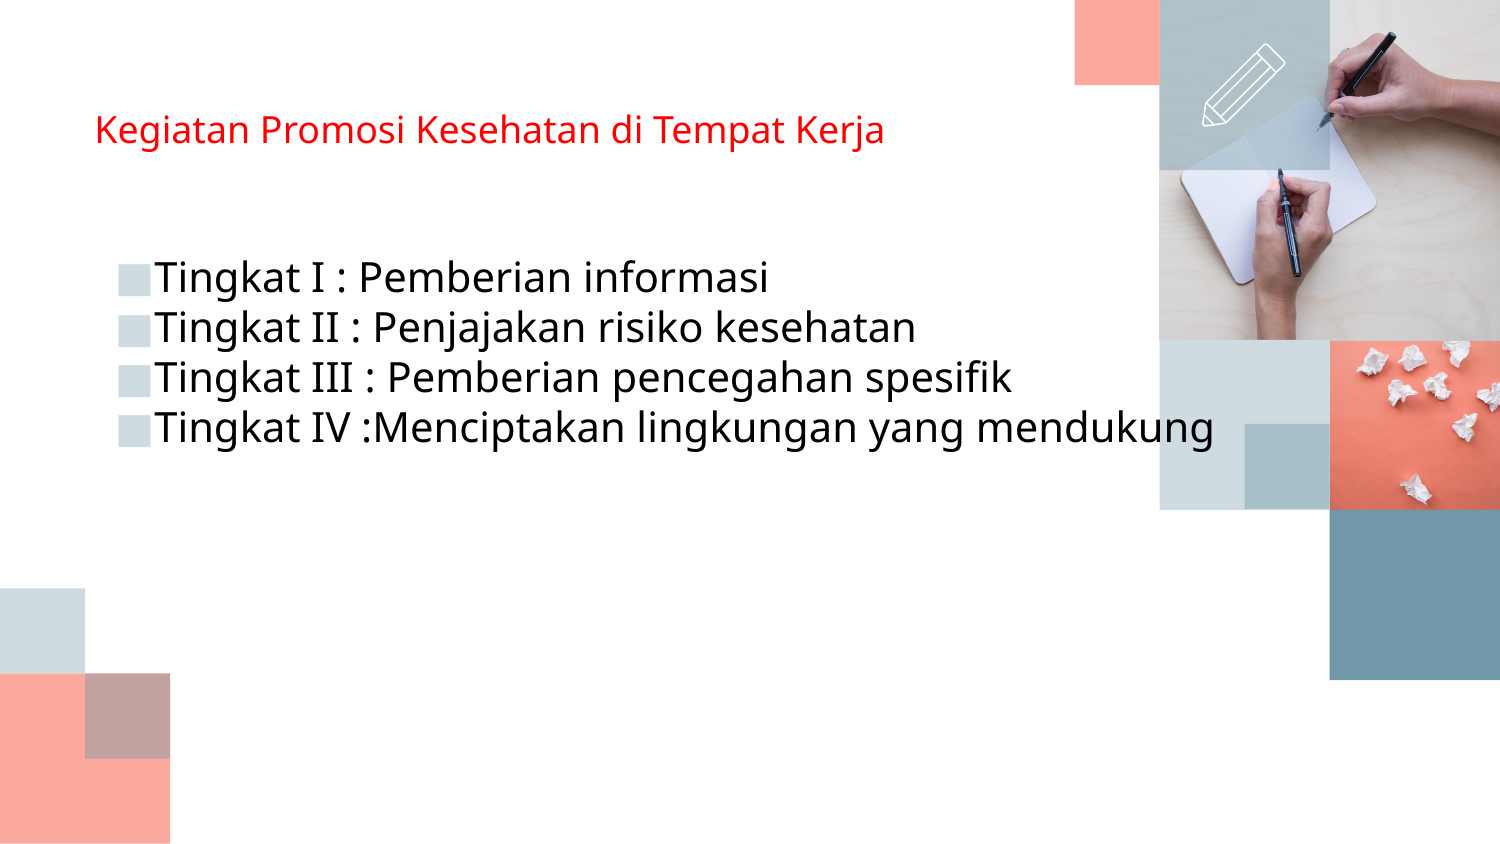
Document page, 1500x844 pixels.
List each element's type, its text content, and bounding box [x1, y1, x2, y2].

title Kegiatan Promosi Kesehatan di Tempat Kerja [79, 64, 1000, 167]
list Tingkat I : Pemberian informasi Tingkat II : Penjajakan risiko kesehatan Tingkat III : Pemberian pencegahan spesifik Tingkat IV :Menciptakan lingkungan yang mendukung [99, 235, 1250, 772]
picture [1159, 0, 1500, 509]
